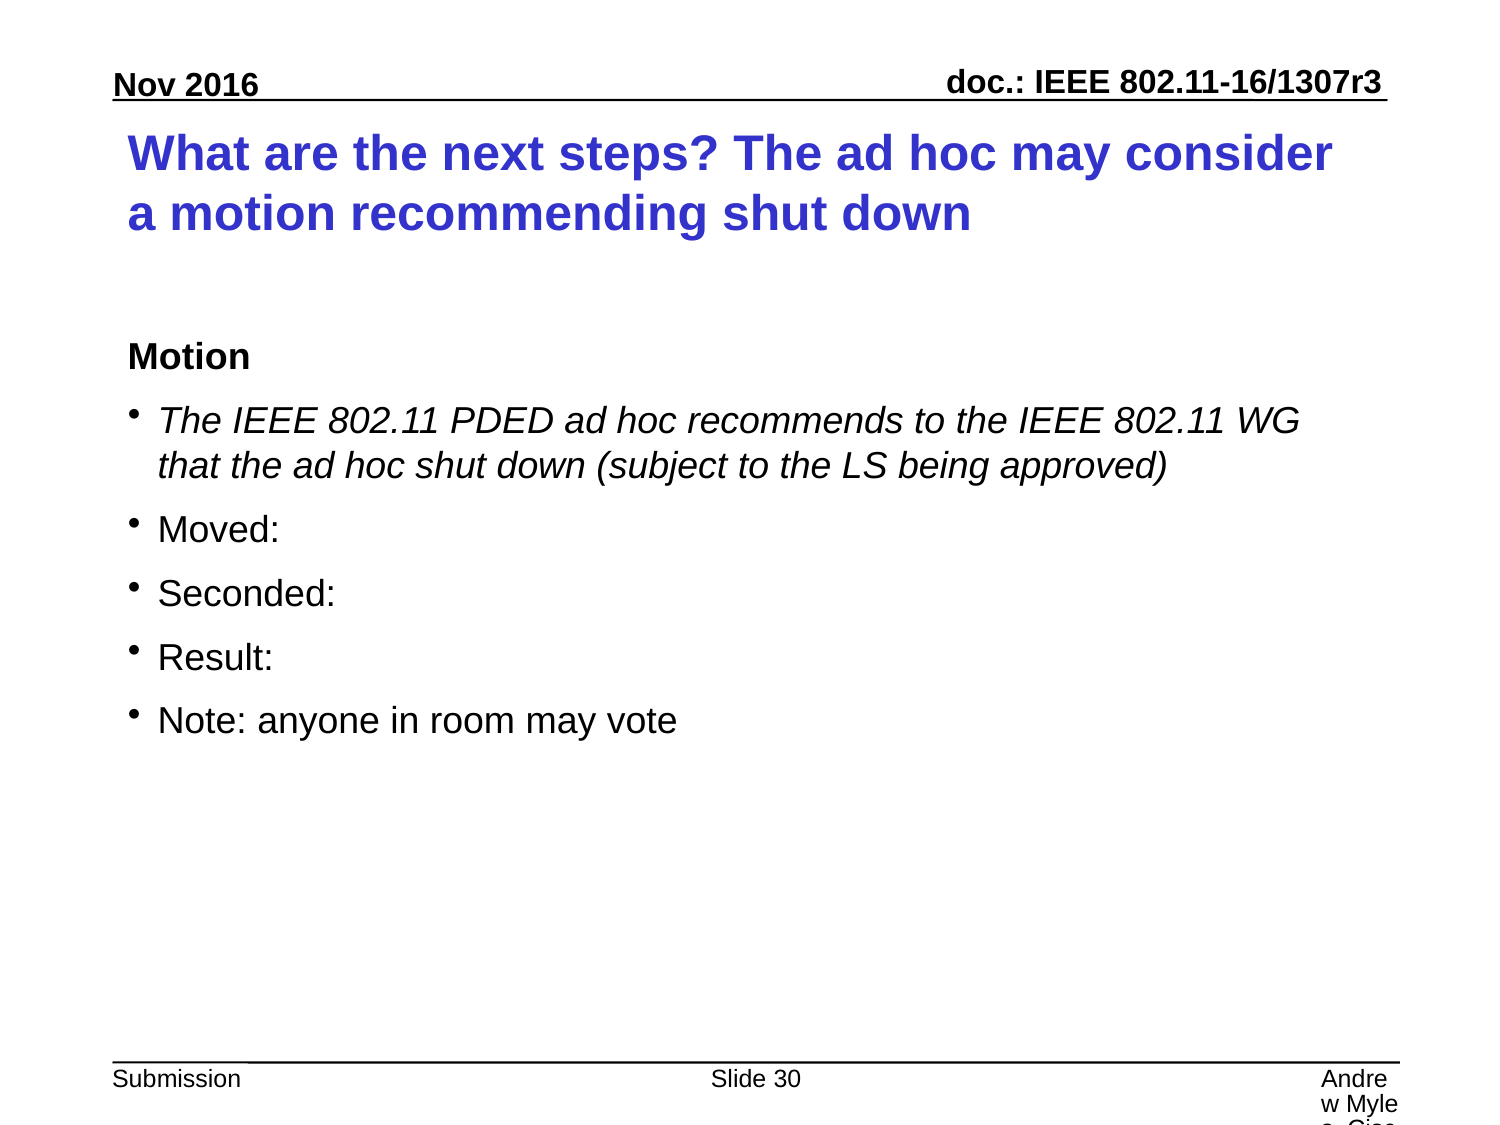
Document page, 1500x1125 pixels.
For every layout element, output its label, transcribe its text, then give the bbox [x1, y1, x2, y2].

title What are the next steps? The ad hoc may consider a motion recommending shut down [112, 112, 1388, 288]
slide_number Slide 30 [709, 1061, 803, 1093]
footer Andrew Myles, Cisco [1320, 1061, 1402, 1093]
list Motion The IEEE 802.11 PDED ad hoc recommends to the IEEE 802.11 WG that the ad hoc shut down (subject to the LS being approved) Moved: Seconded: Result: Note: anyone in room may vote [112, 324, 1388, 1000]
